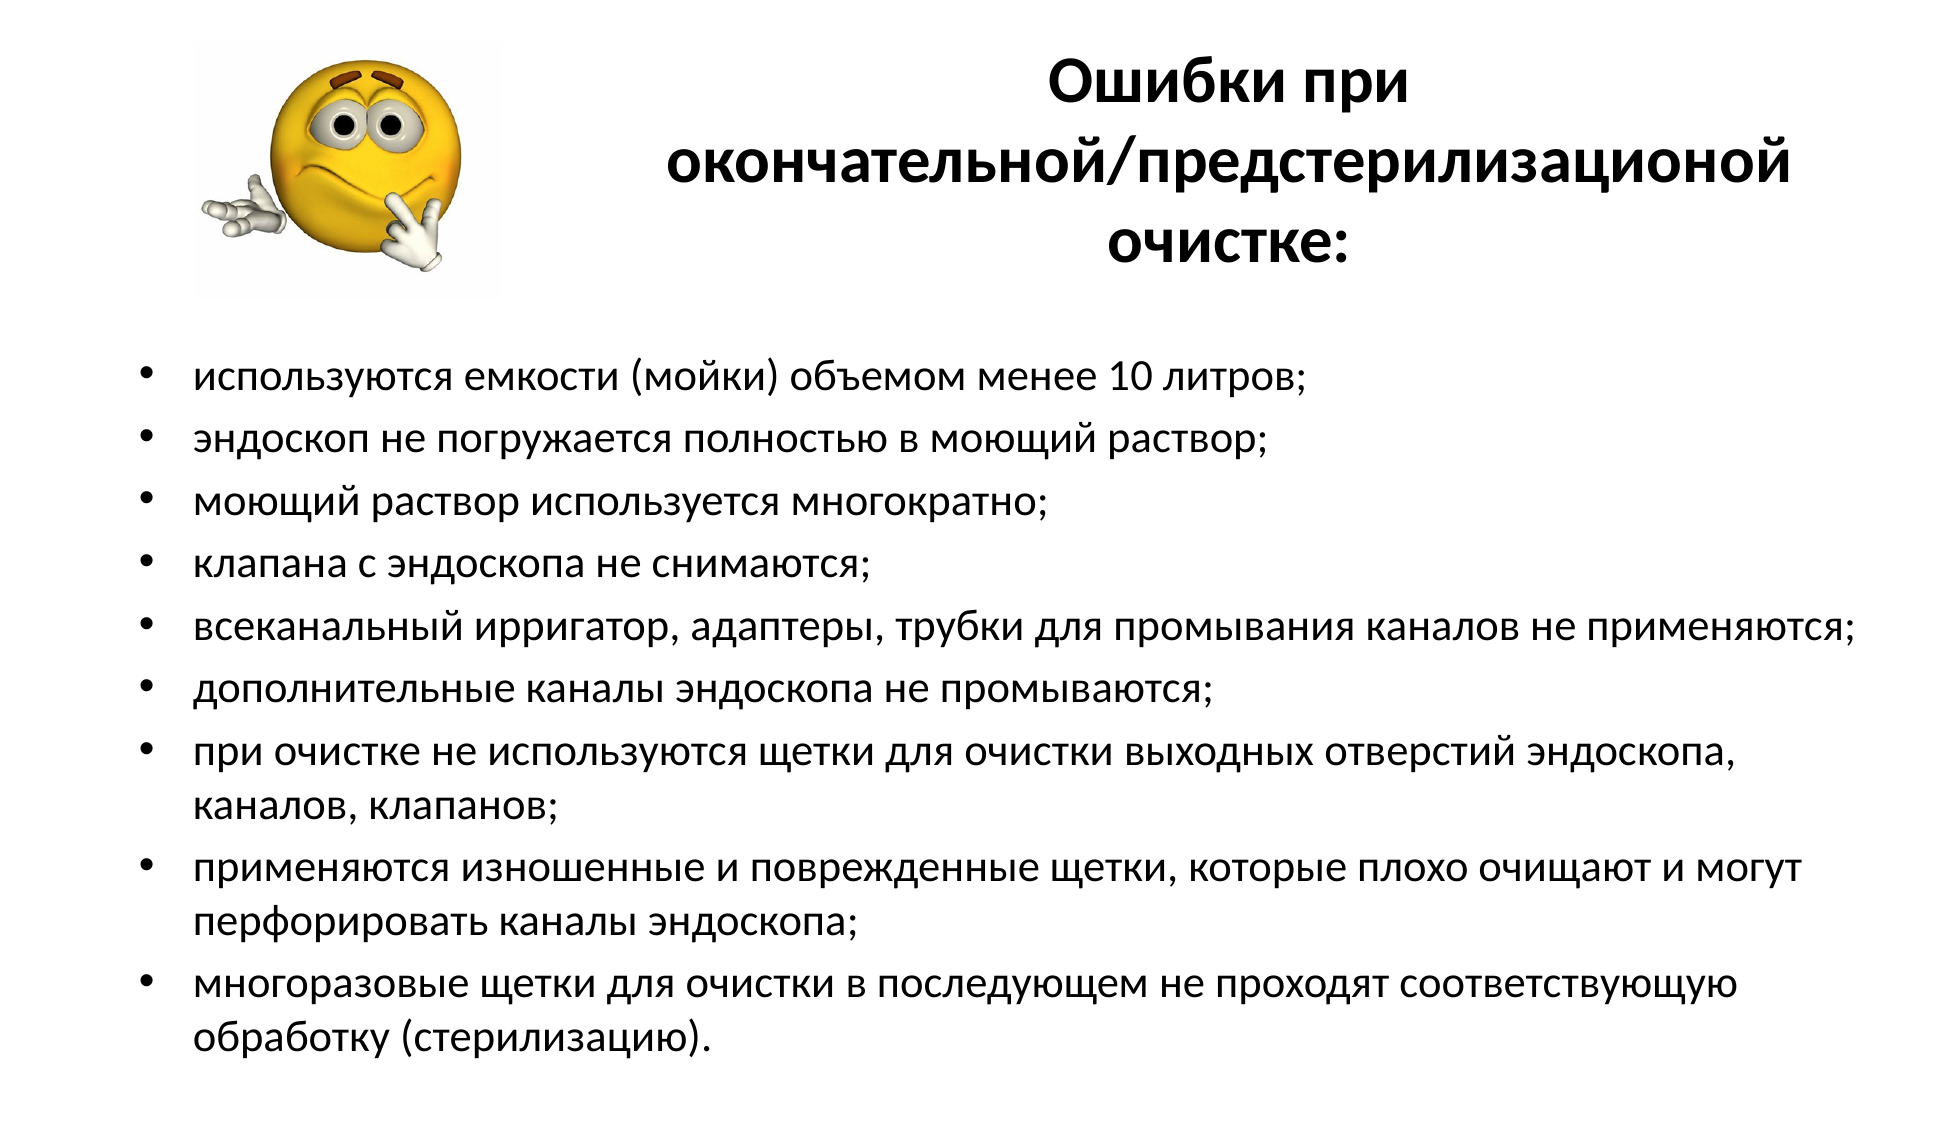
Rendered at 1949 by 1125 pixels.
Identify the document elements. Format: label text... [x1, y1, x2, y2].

list используются емкости (мойки) объемом менее 10 литров; эндоскоп не погружается полностью в моющий раствор; моющий раствор используется многократно; клапана с эндоскопа не снимаются; всеканальный ирригатор, адаптеры, трубки для промывания каналов не применяются; дополнительные каналы эндоскопа не промываются; при очистке не используются щетки для очистки выходных отверстий эндоскопа, каналов, клапанов; применяются изношенные и поврежденные щетки, которые плохо очищают и могут перфорировать каналы эндоскопа; многоразовые щетки для очистки в последующем не проходят соответствующую обработку (стерилизацию). [124, 338, 1879, 1081]
title Ошибки при окончательной/предстерилизационой очистке: [608, 45, 1852, 268]
picture [194, 42, 503, 300]
